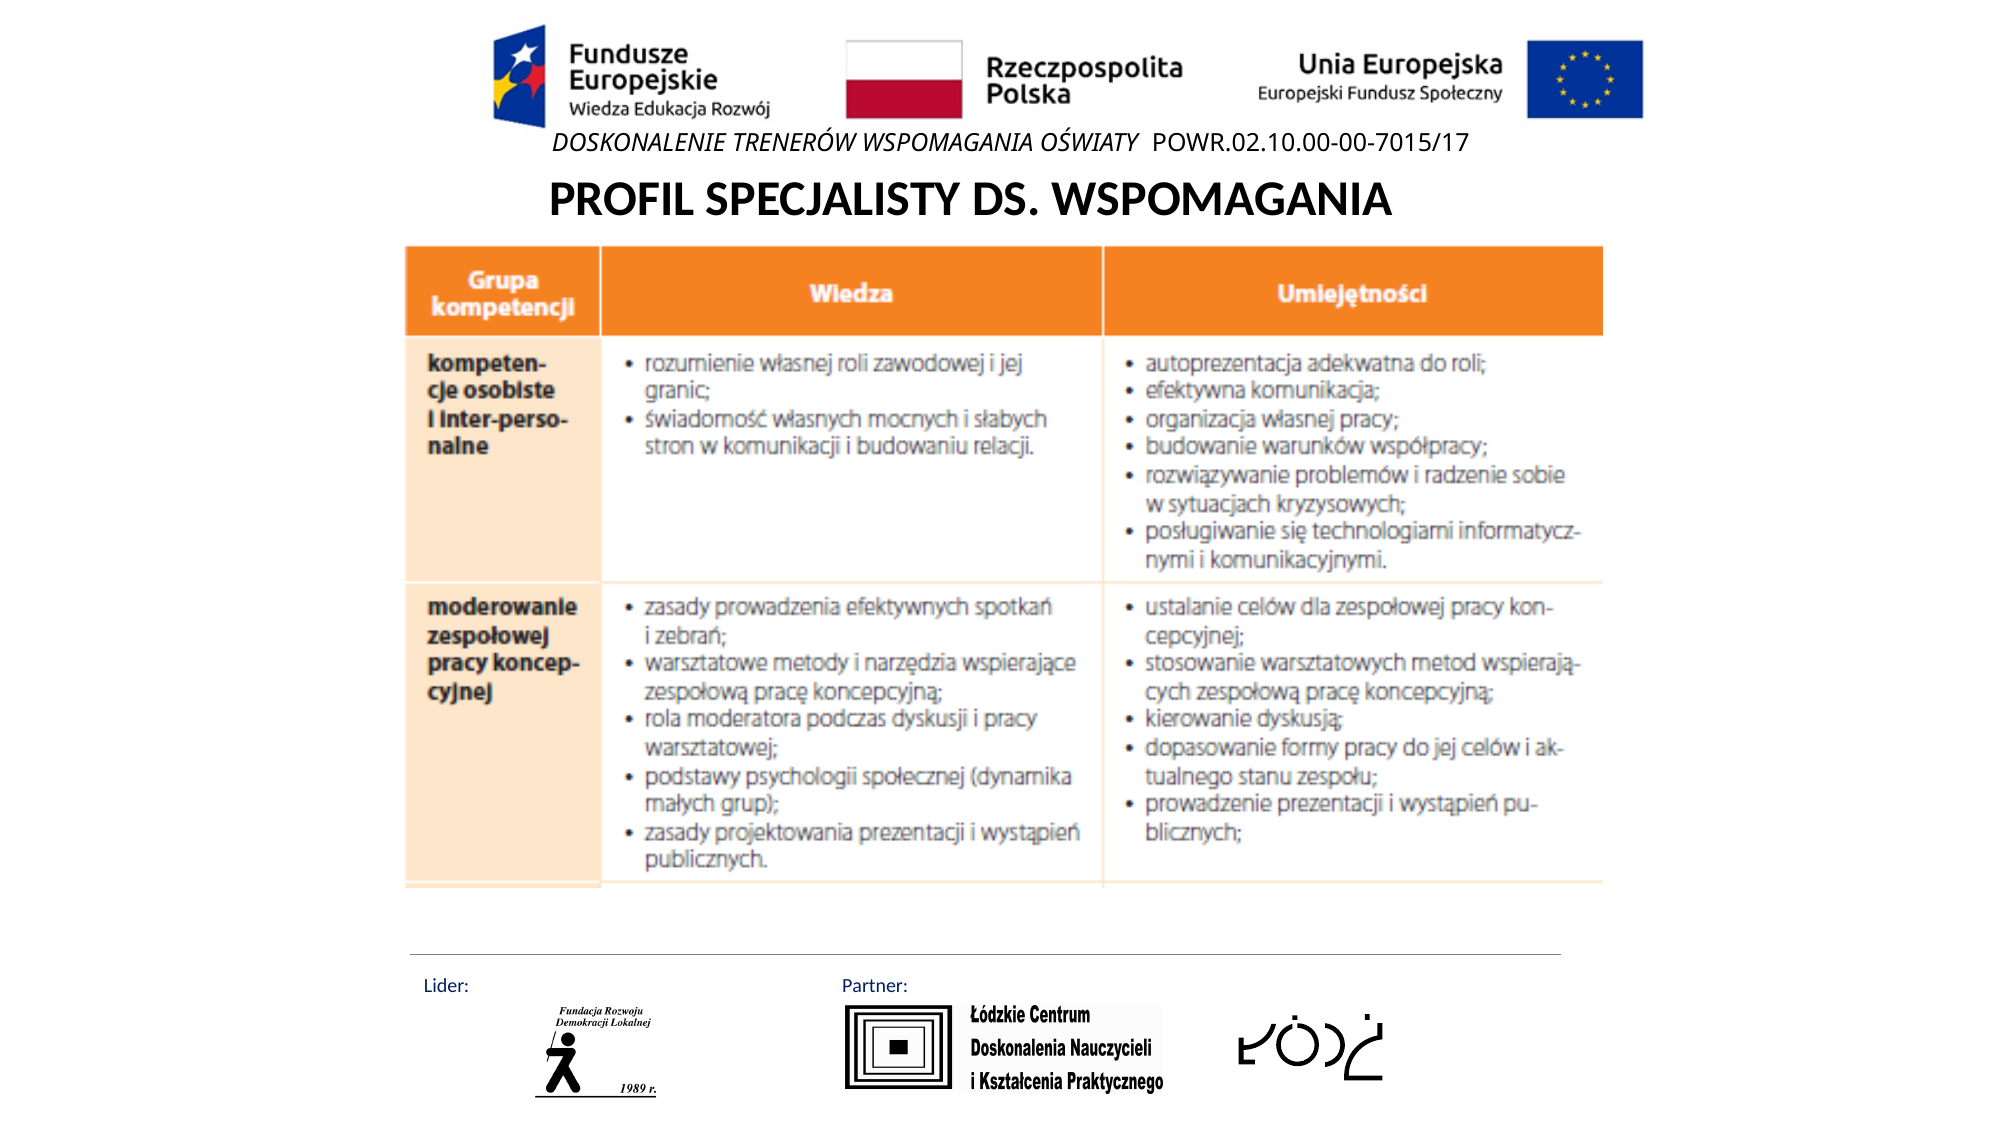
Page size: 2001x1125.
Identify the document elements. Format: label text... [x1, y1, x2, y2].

picture [399, 238, 1603, 888]
list PROFIL SPECJALISTY DS. WSPOMAGANIA [534, 164, 1511, 238]
picture [384, 953, 1587, 1125]
picture [468, 0, 1669, 154]
title DOSKONALENIE TRENERÓW WSPOMAGANIA OŚWIATY POWR.02.10.00-00-7015/17 [151, 0, 1871, 169]
